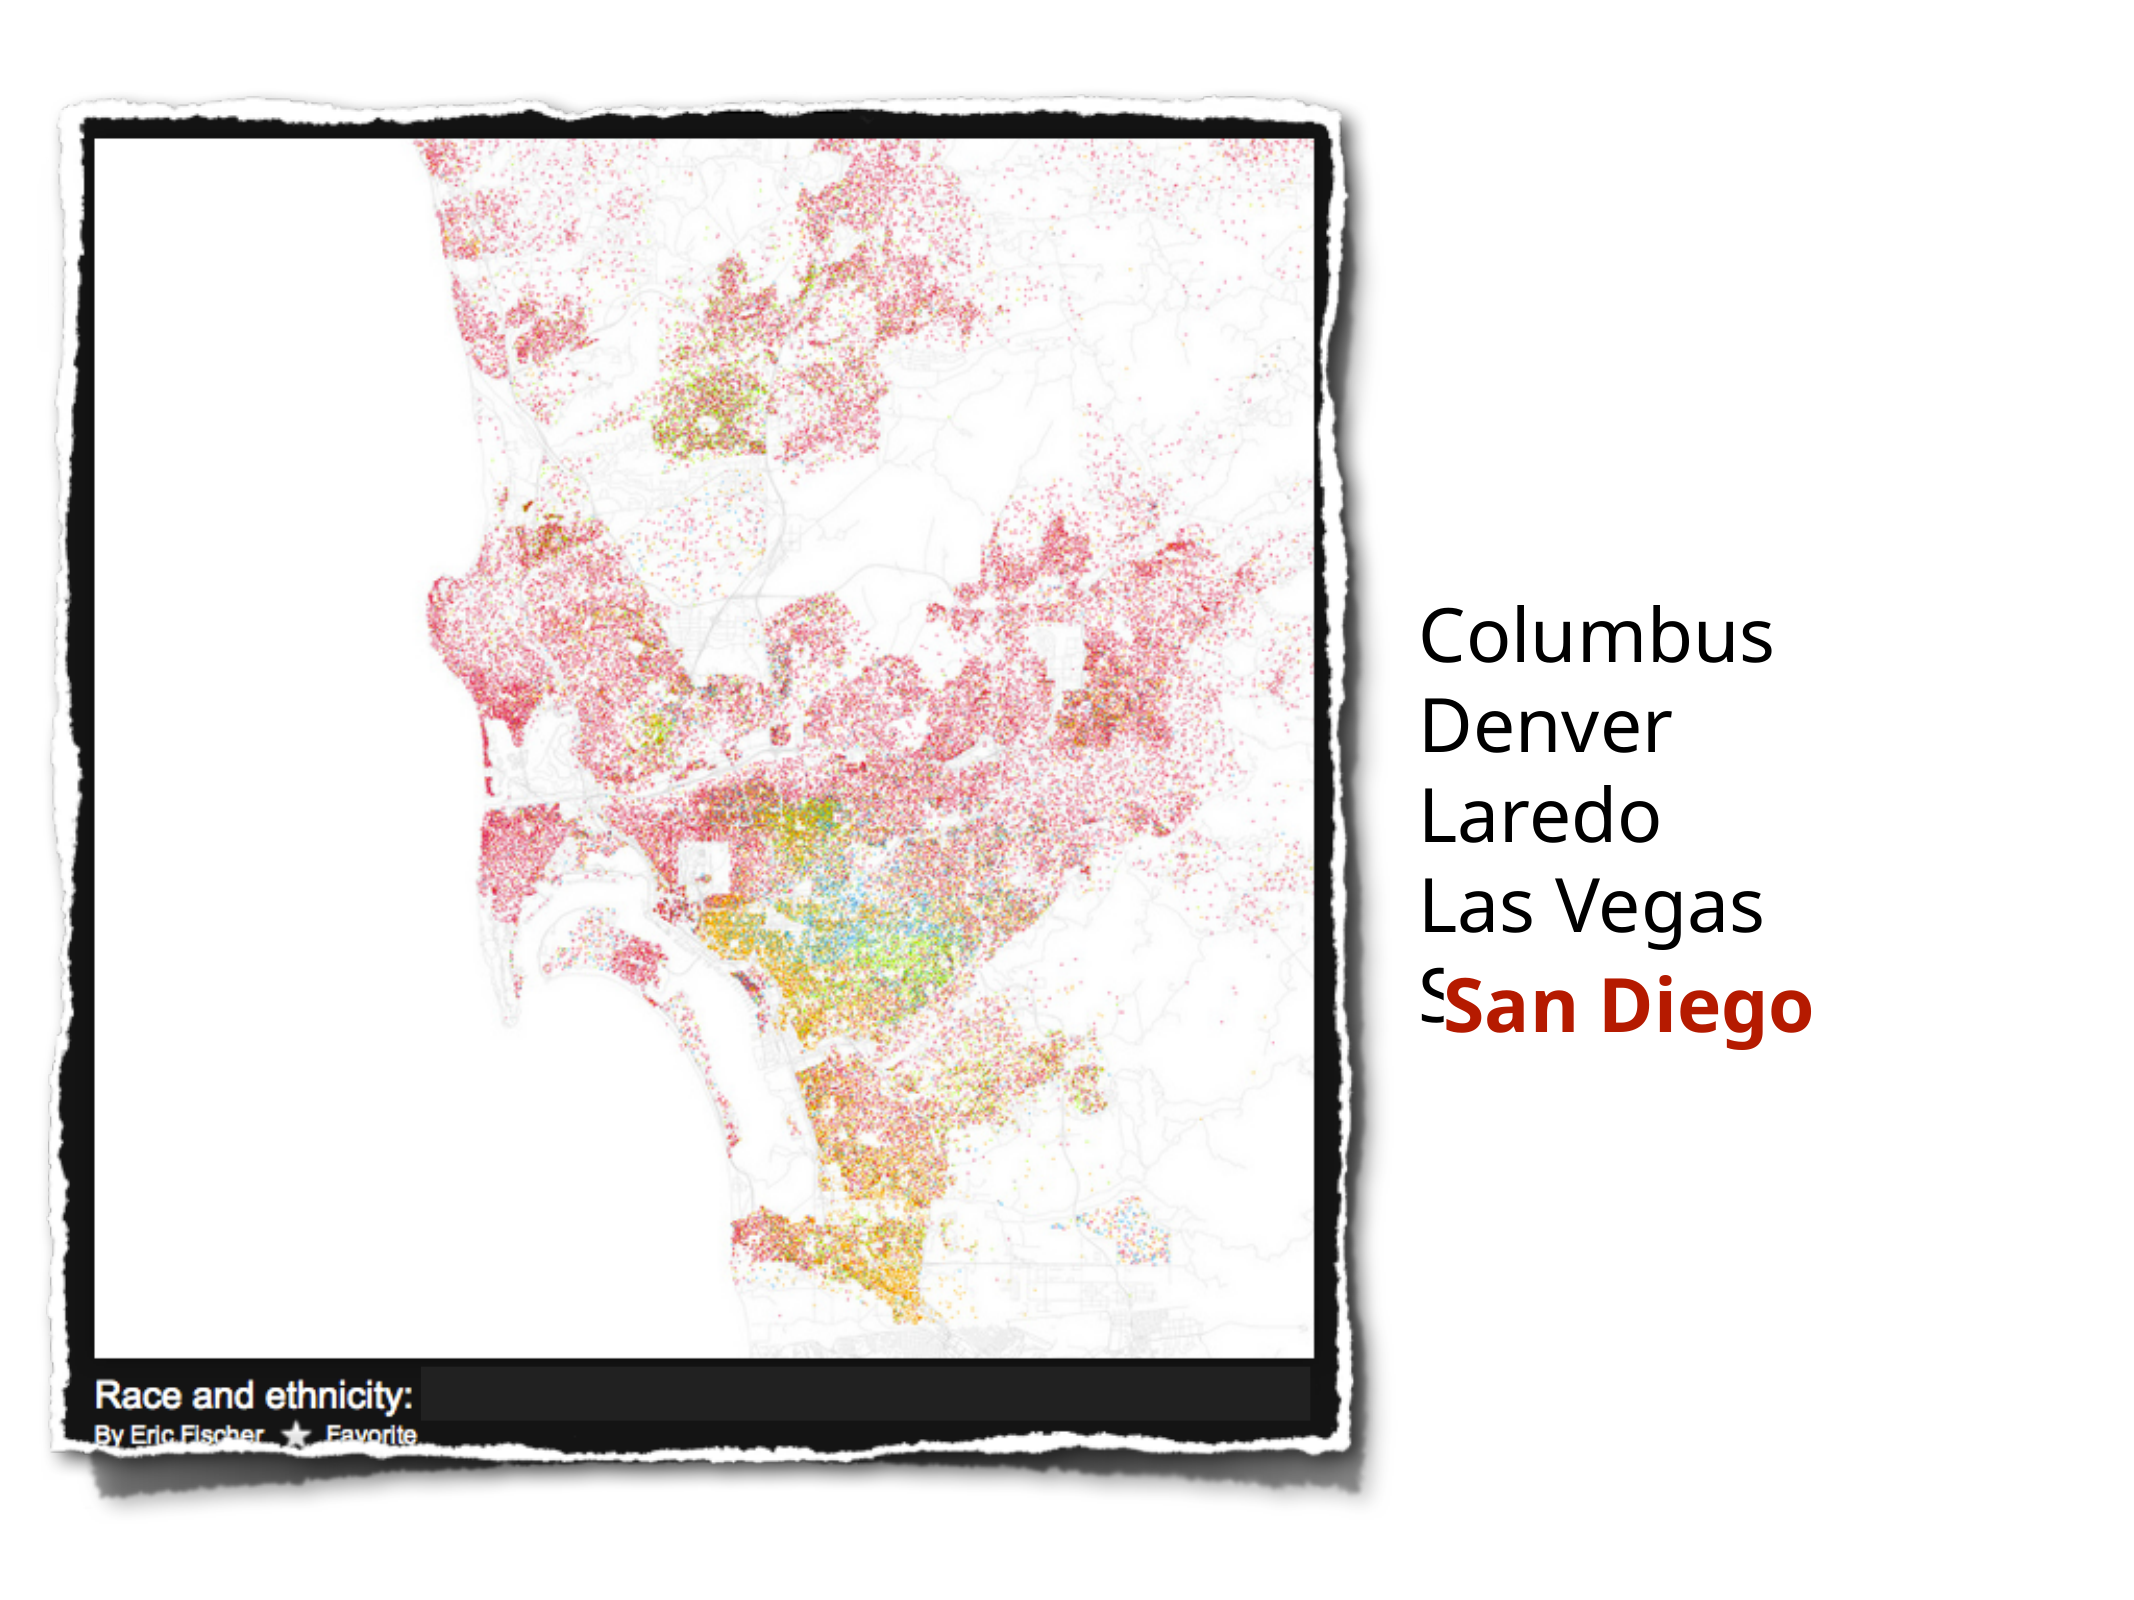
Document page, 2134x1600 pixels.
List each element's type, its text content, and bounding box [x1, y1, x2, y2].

text_box San Diego [1443, 957, 1816, 1048]
picture [45, 89, 1374, 1509]
text_box Columbus Denver Laredo Las Vegas San Diego [1418, 587, 1844, 1038]
